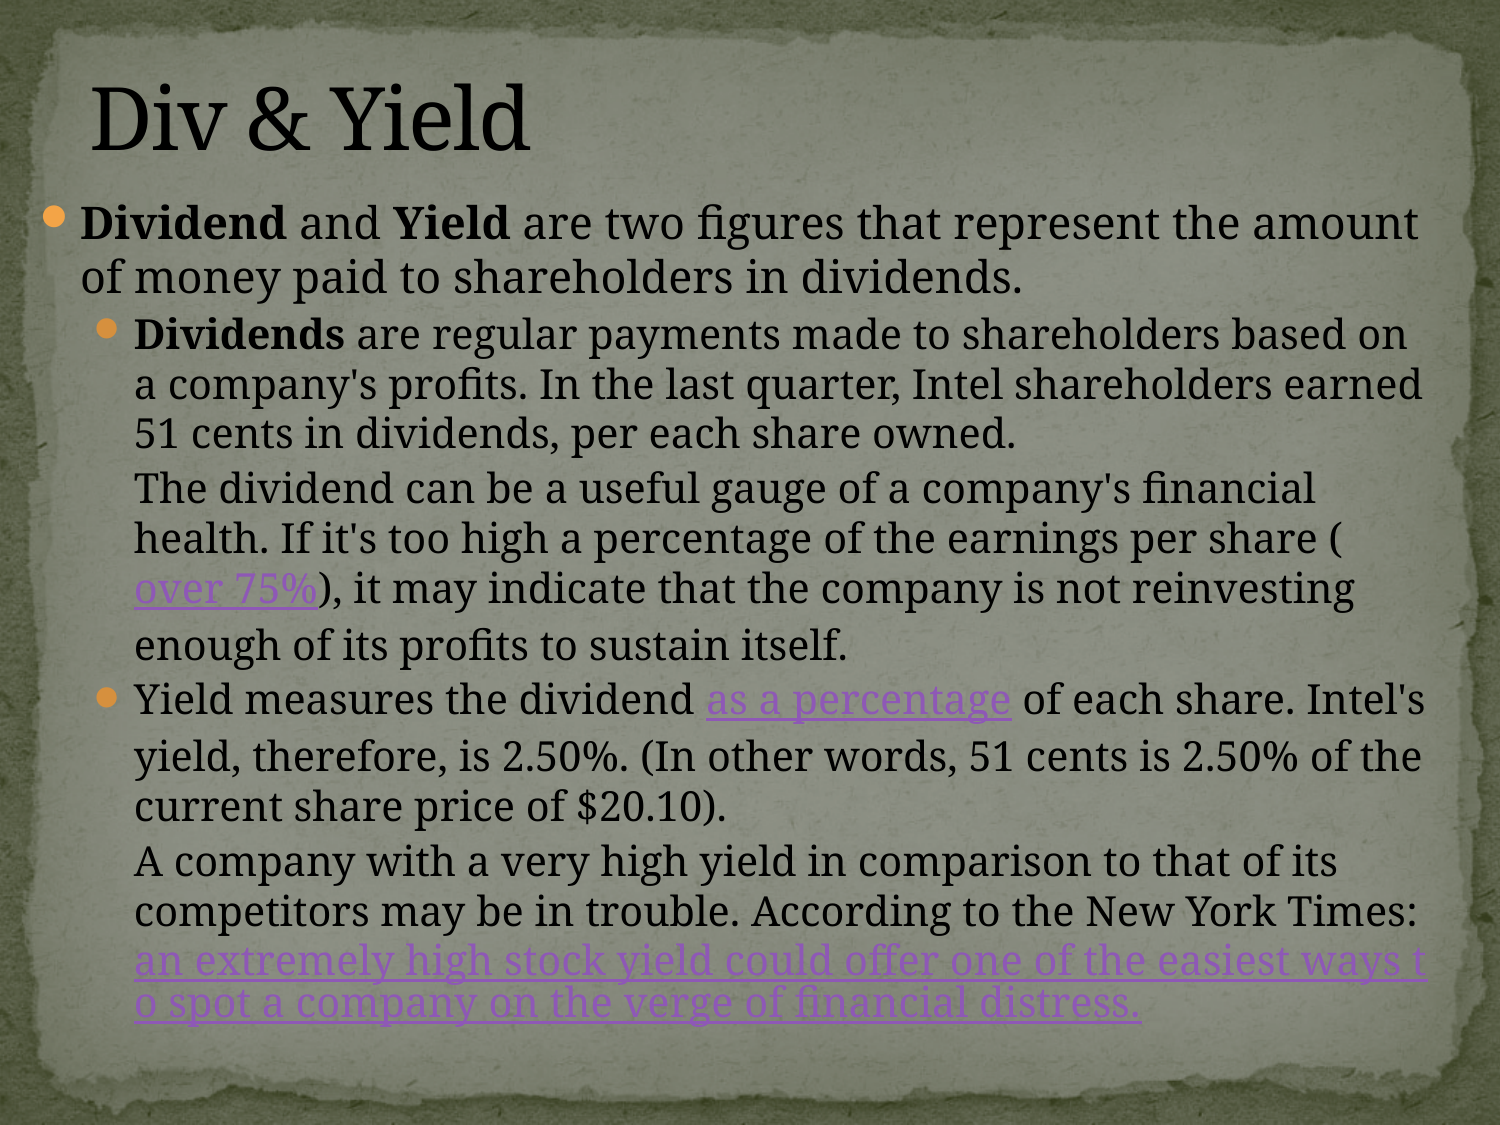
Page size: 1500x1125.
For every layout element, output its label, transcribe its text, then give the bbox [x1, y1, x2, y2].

title Div & Yield [74, 0, 1425, 176]
list Dividend and Yield are two figures that represent the amount of money paid to shareholders in dividends. Dividends are regular payments made to shareholders based on a company's profits. In the last quarter, Intel shareholders earned 51 cents in dividends, per each share owned. The dividend can be a useful gauge of a company's financial health. If it's too high a percentage of the earnings per share (over 75%), it may indicate that the company is not reinvesting enough of its profits to sustain itself. Yield measures the dividend as a percentage of each share. Intel's yield, therefore, is 2.50%. (In other words, 51 cents is 2.50% of the current share price of $20.10). A company with a very high yield in comparison to that of its competitors may be in trouble. According to the New York Times: an extremely high stock yield could offer one of the easiest ways to spot a company on the verge of financial distress. [24, 187, 1450, 1088]
